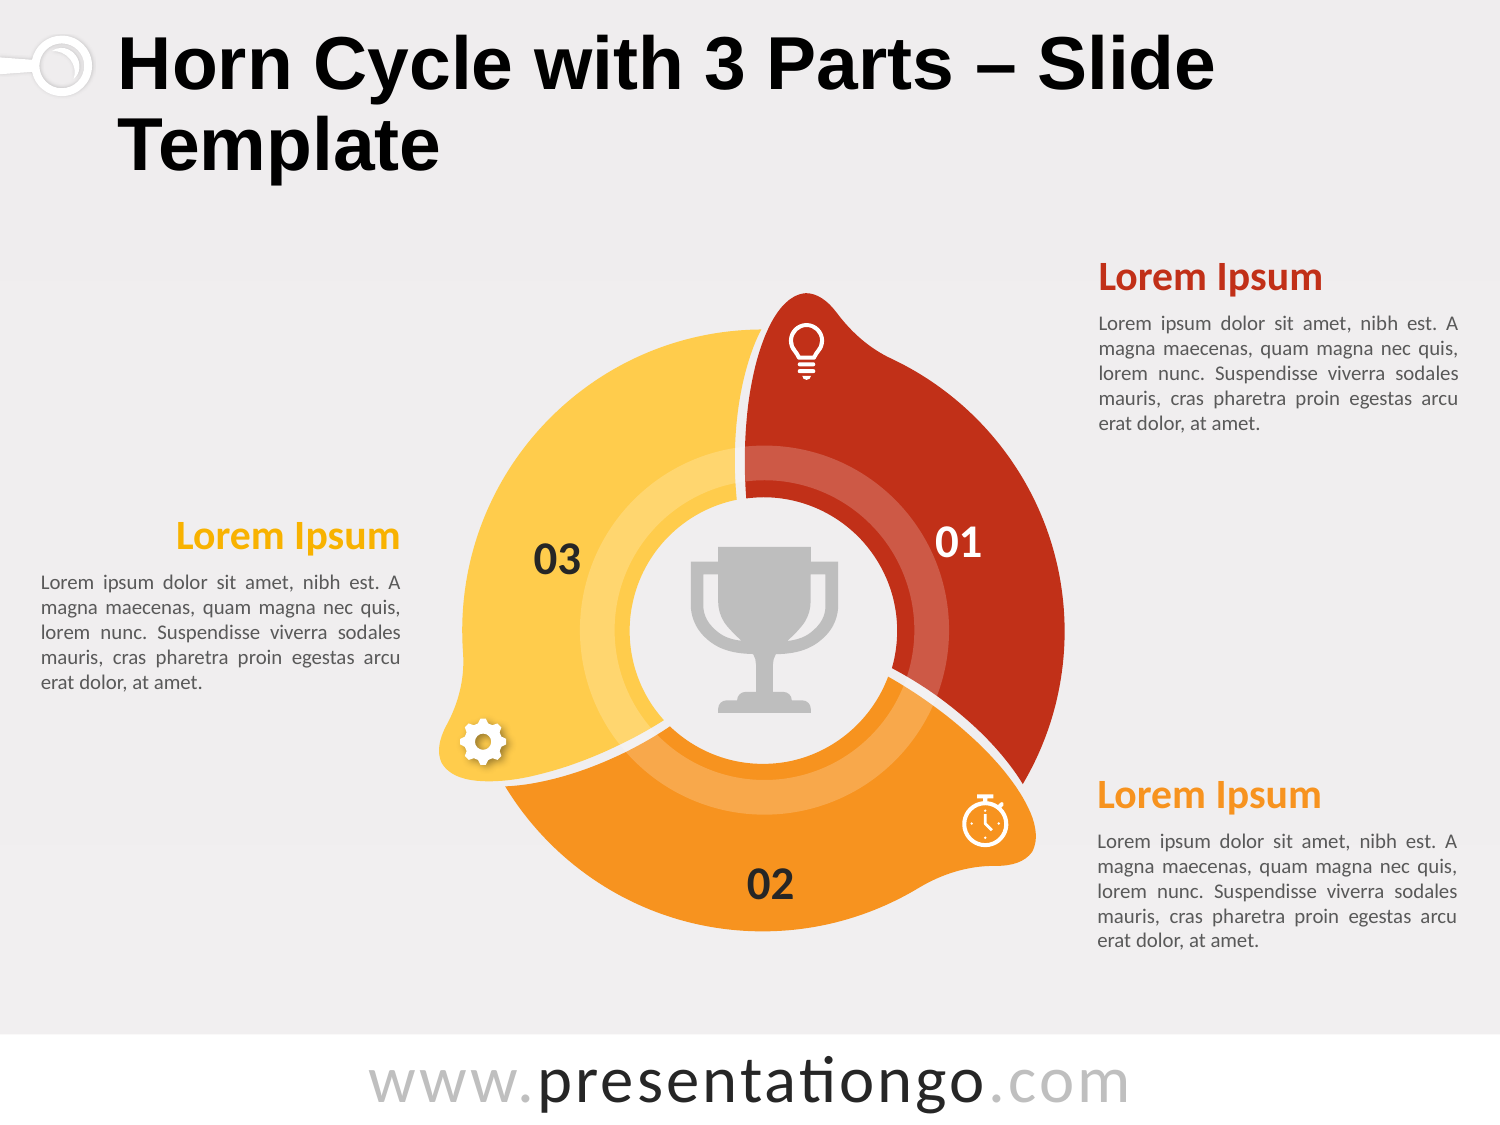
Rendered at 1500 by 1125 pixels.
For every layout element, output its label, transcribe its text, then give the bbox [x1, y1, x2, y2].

title Horn Cycle with 3 Parts – Slide Template [103, 17, 1397, 139]
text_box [1097, 758, 1458, 962]
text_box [952, 788, 1018, 854]
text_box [1098, 240, 1459, 444]
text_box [774, 318, 840, 384]
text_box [40, 499, 401, 703]
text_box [438, 293, 1065, 932]
